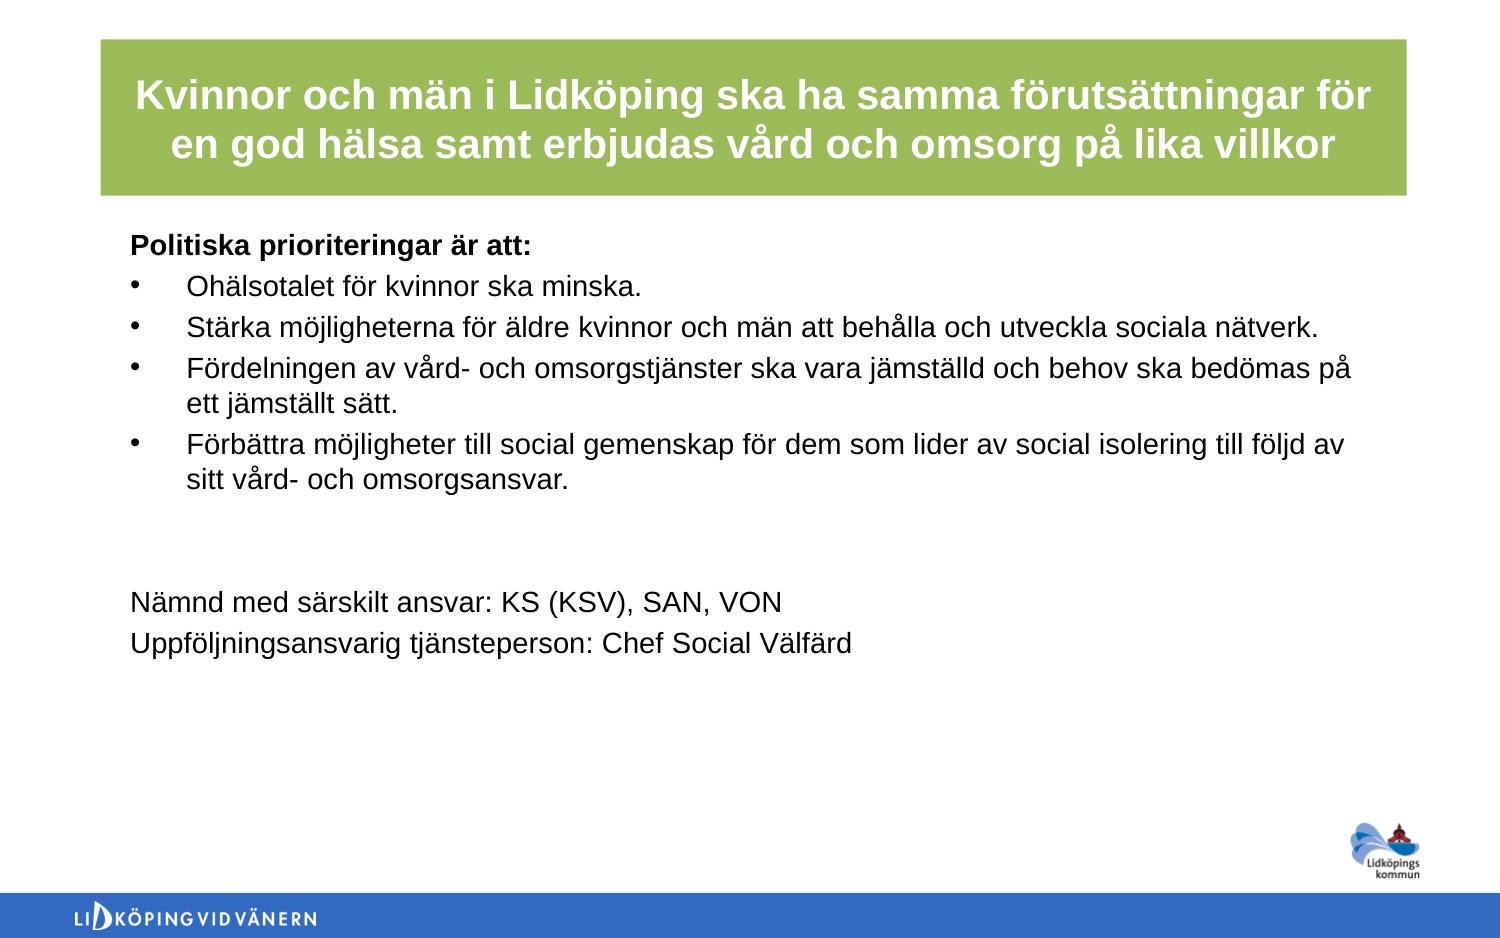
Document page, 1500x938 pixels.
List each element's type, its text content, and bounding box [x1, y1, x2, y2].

picture [75, 901, 316, 930]
picture [1350, 822, 1420, 879]
list Politiska prioriteringar är att: Ohälsotalet för kvinnor ska minska. Stärka möjligheterna för äldre kvinnor och män att behålla och utveckla sociala nätverk. Fördelningen av vård- och omsorgstjänster ska vara jämställd och behov ska bedömas på ett jämställt sätt. Förbättra möjligheter till social gemenskap för dem som lider av social isolering till följd av sitt vård- och omsorgsansvar. Nämnd med särskilt ansvar: KS (KSV), SAN, VON Uppföljningsansvarig tjänsteperson: Chef Social Välfärd [115, 218, 1407, 838]
text_box Kvinnor och män i Lidköping ska ha samma förutsättningar för en god hälsa samt erbjudas vård och omsorg på lika villkor [100, 39, 1407, 196]
